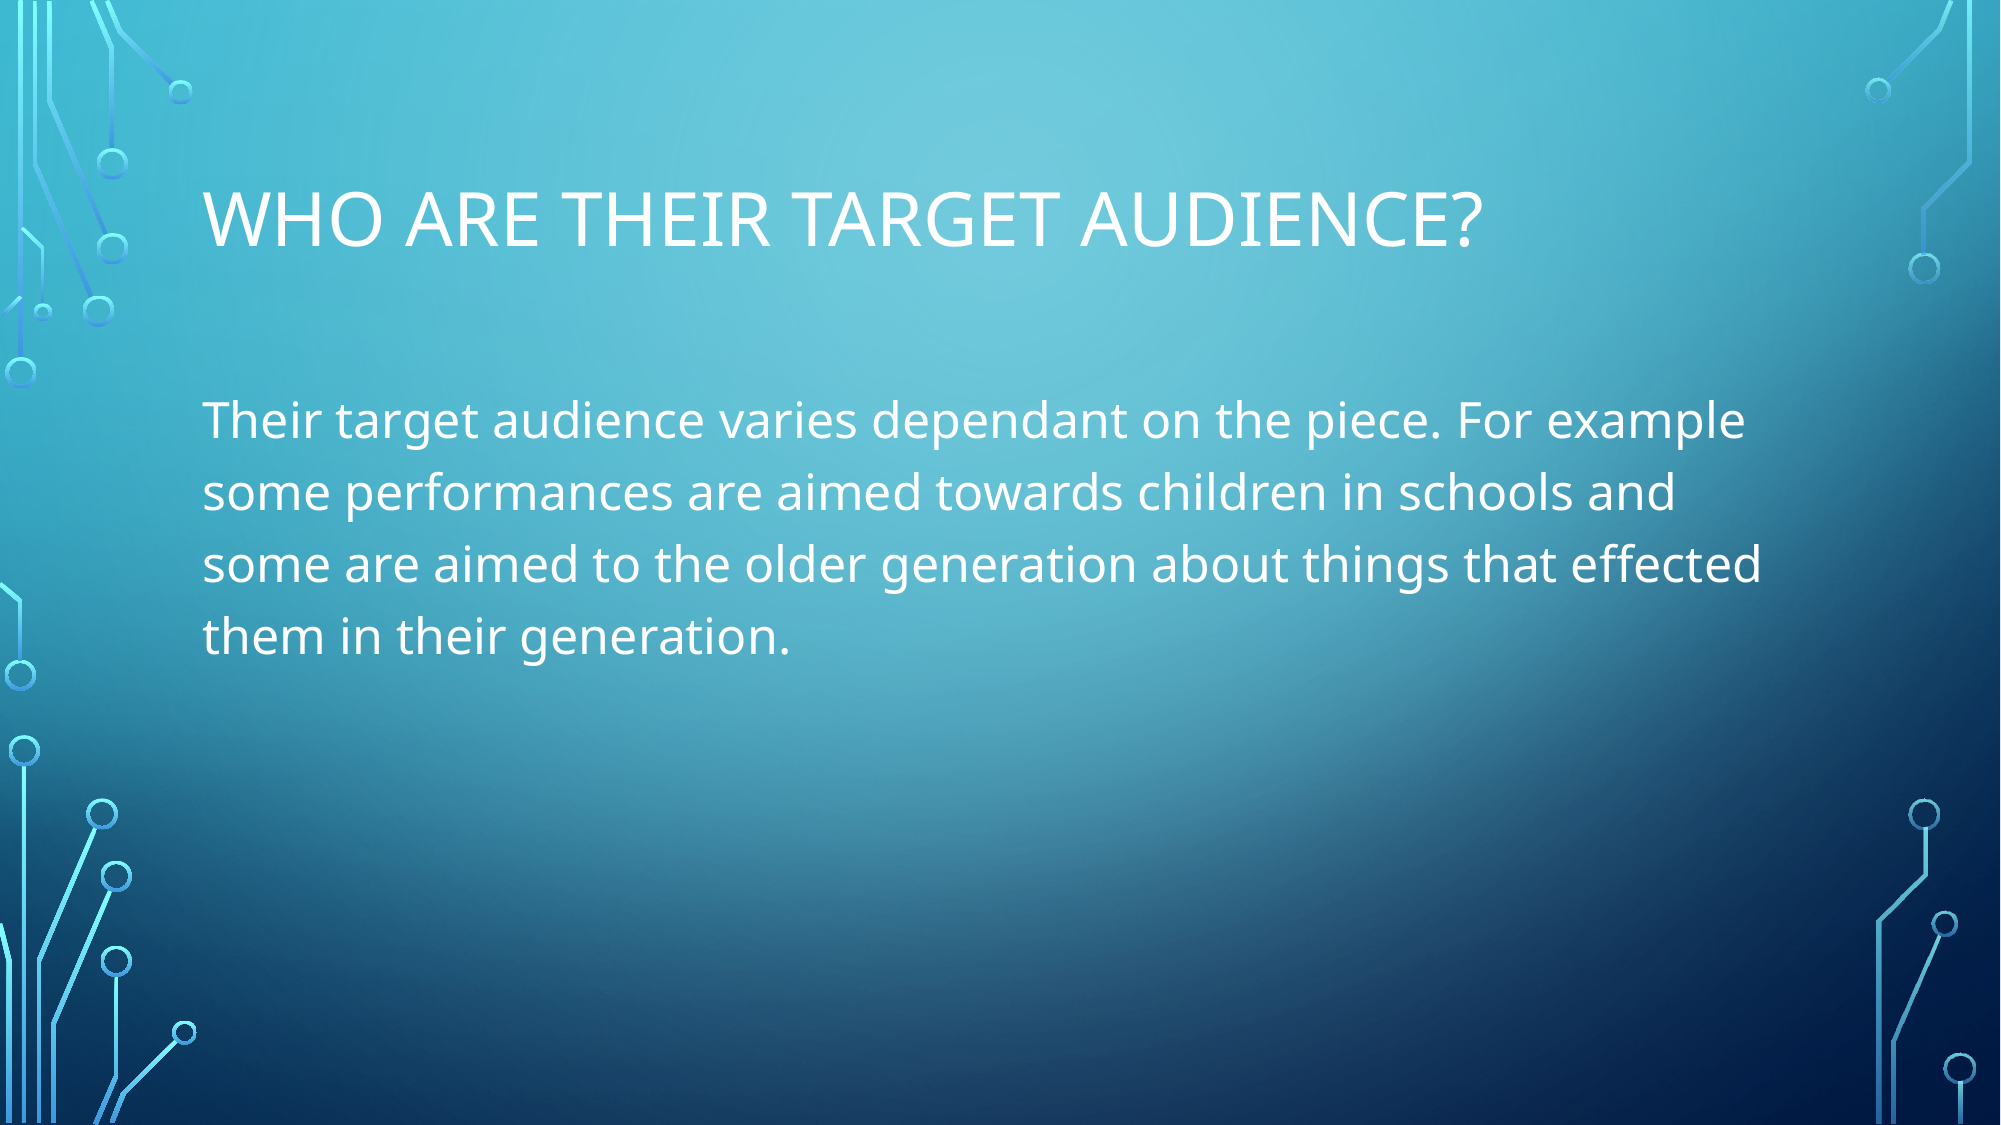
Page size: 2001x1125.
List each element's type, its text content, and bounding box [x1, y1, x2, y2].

title Who are their target audience? [187, 101, 1813, 344]
list Their target audience varies dependant on the piece. For example some performances are aimed towards children in schools and some are aimed to the older generation about things that effected them in their generation. [187, 369, 1813, 950]
